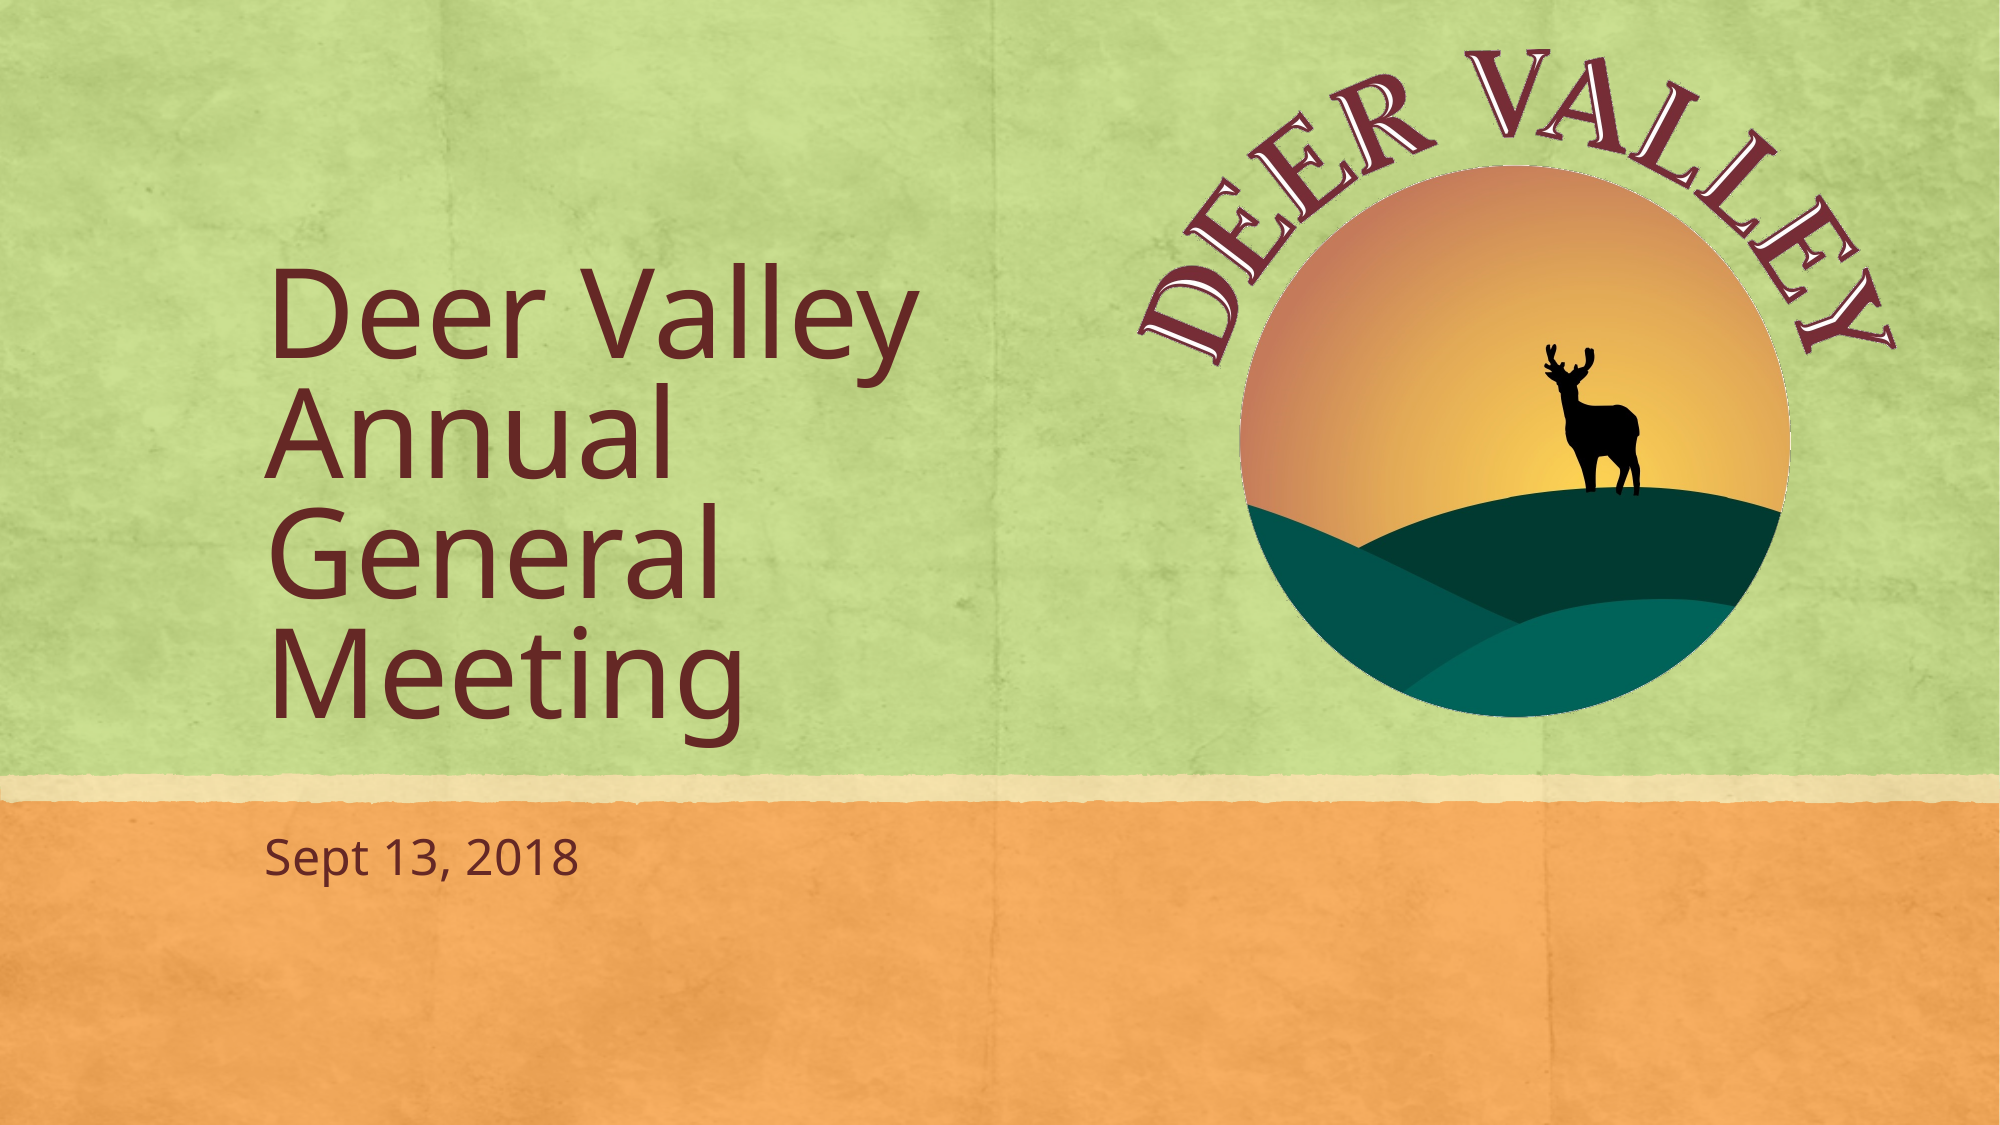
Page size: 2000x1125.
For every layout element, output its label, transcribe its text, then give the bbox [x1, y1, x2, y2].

subtitle Sept 13, 2018 [249, 825, 1600, 1013]
title Deer Valley Annual General Meeting [249, 50, 1138, 750]
picture [1137, 49, 1897, 722]
